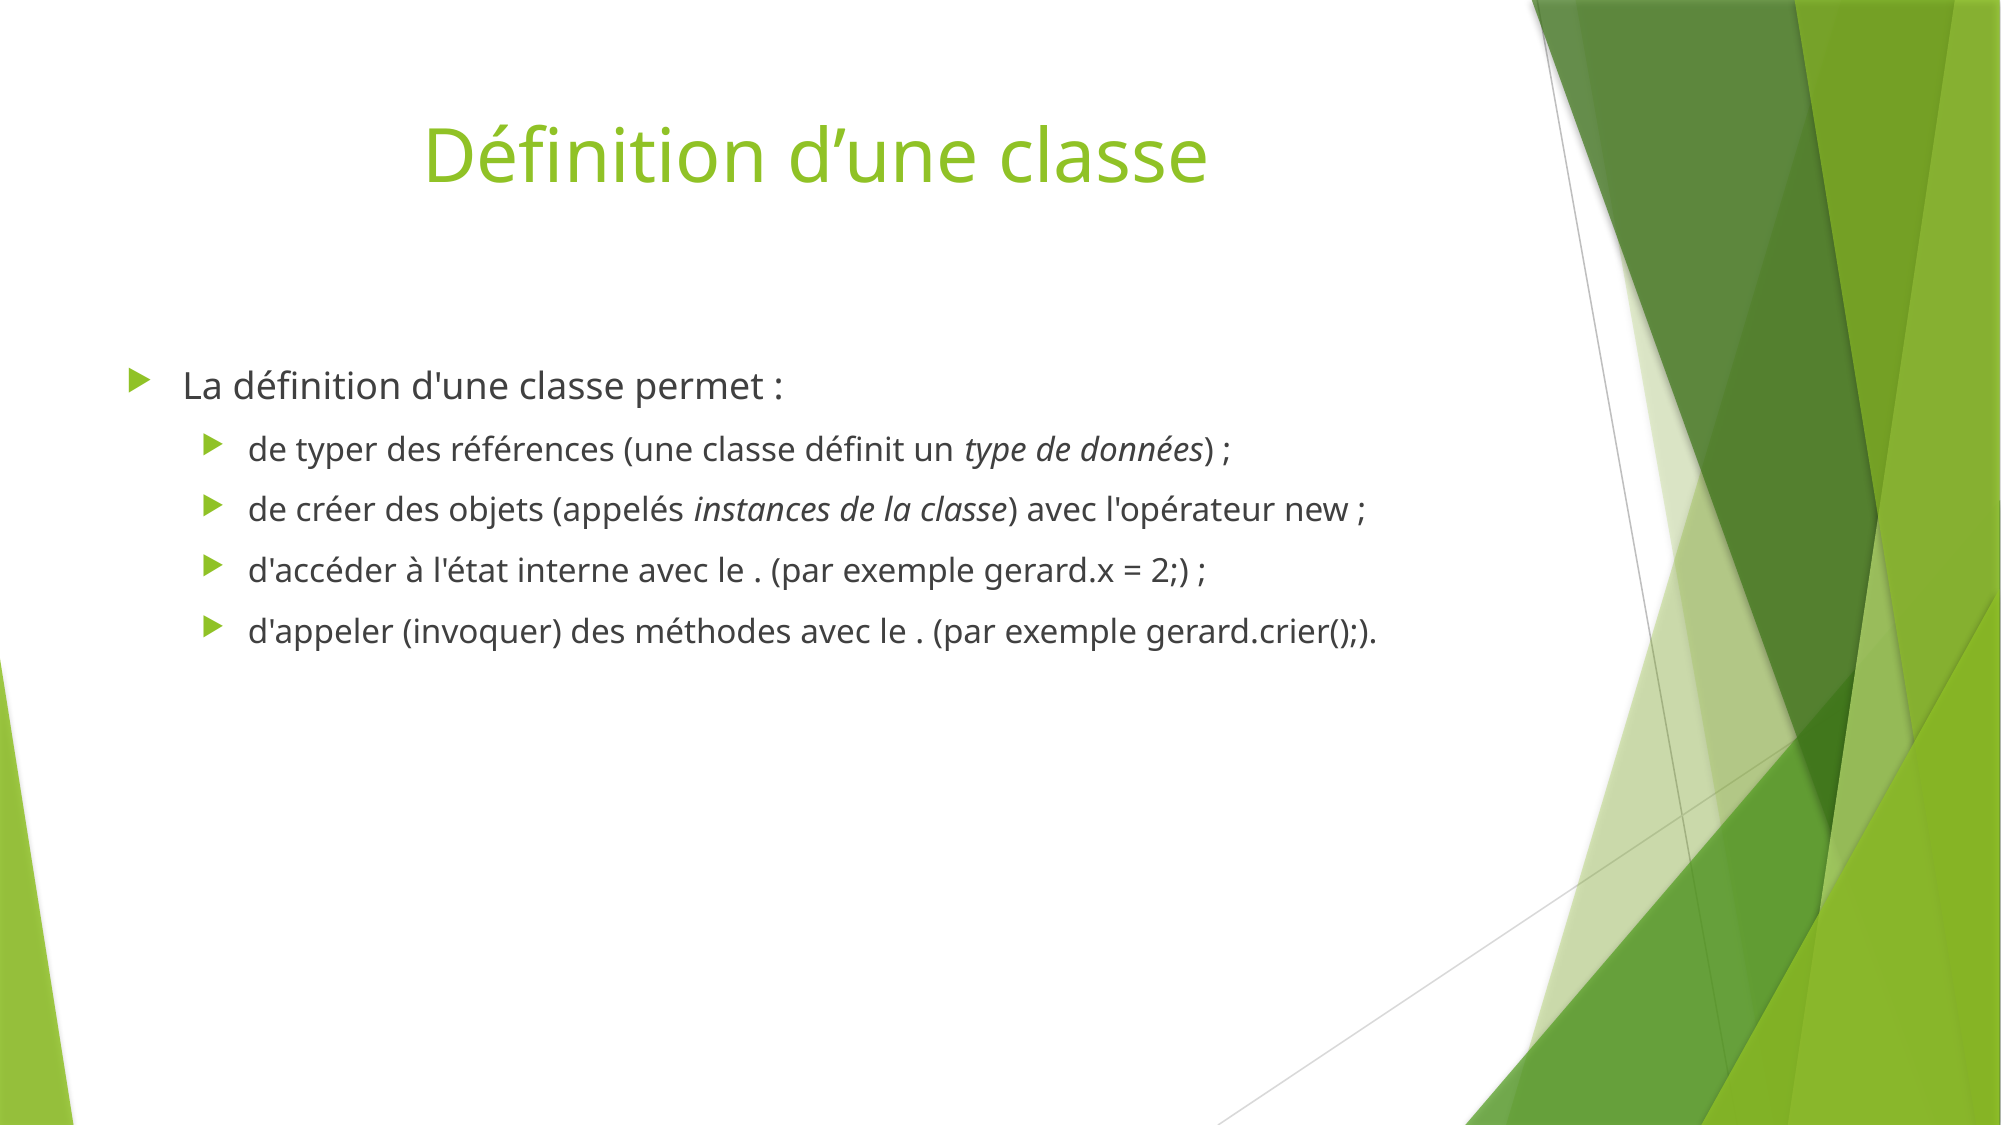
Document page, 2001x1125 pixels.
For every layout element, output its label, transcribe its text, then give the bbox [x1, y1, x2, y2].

list La définition d'une classe permet : de typer des références (une classe définit un type de données) ; de créer des objets (appelés instances de la classe) avec l'opérateur new ; d'accéder à l'état interne avec le . (par exemple gerard.x = 2;) ; d'appeler (invoquer) des méthodes avec le . (par exemple gerard.crier();). [111, 354, 1522, 992]
title Définition d’une classe [111, 99, 1522, 317]
